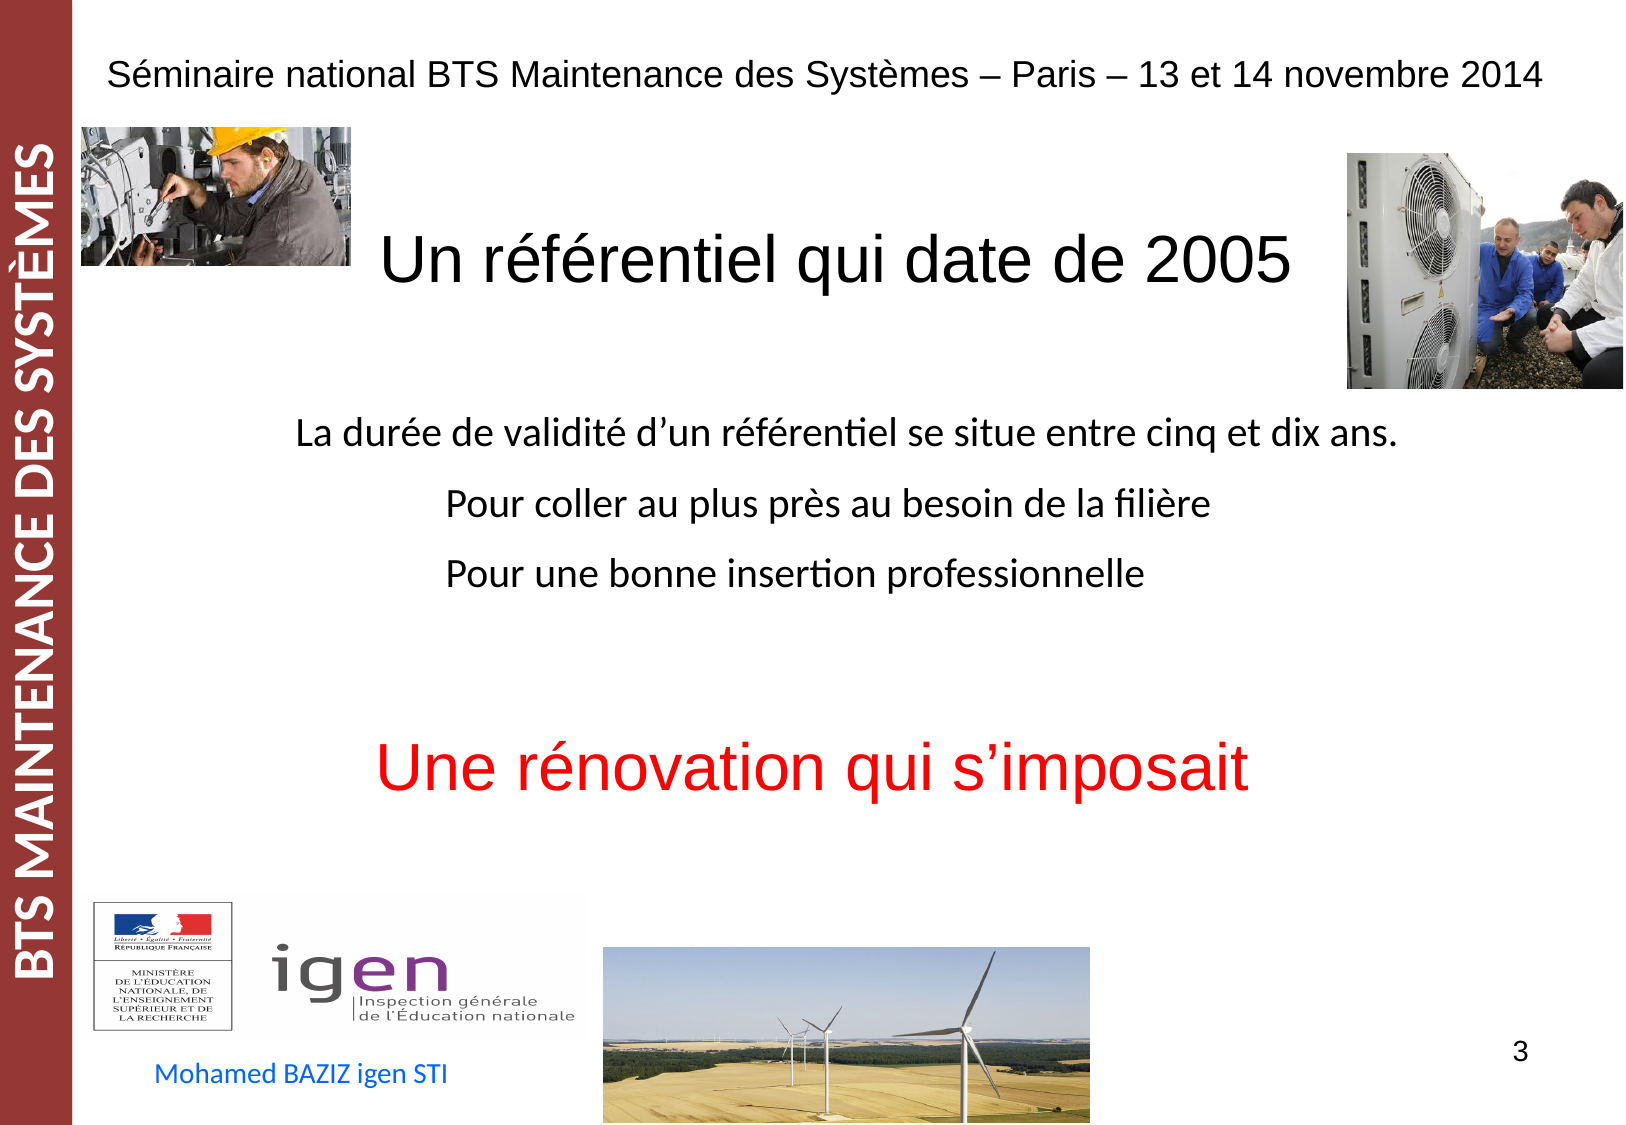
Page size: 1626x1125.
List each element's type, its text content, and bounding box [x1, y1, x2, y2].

text_box La durée de validité d’un référentiel se situe entre cinq et dix ans. Pour coller au plus près au besoin de la filière Pour une bonne insertion professionnelle [280, 397, 1439, 604]
picture [80, 893, 588, 1039]
picture [603, 947, 1090, 1123]
text_box Une rénovation qui s’imposait [210, 716, 1416, 811]
picture [81, 127, 351, 266]
slide_number 3 [1164, 1024, 1544, 1103]
picture [1347, 153, 1624, 389]
text_box Un référentiel qui date de 2005 [139, 207, 1534, 303]
